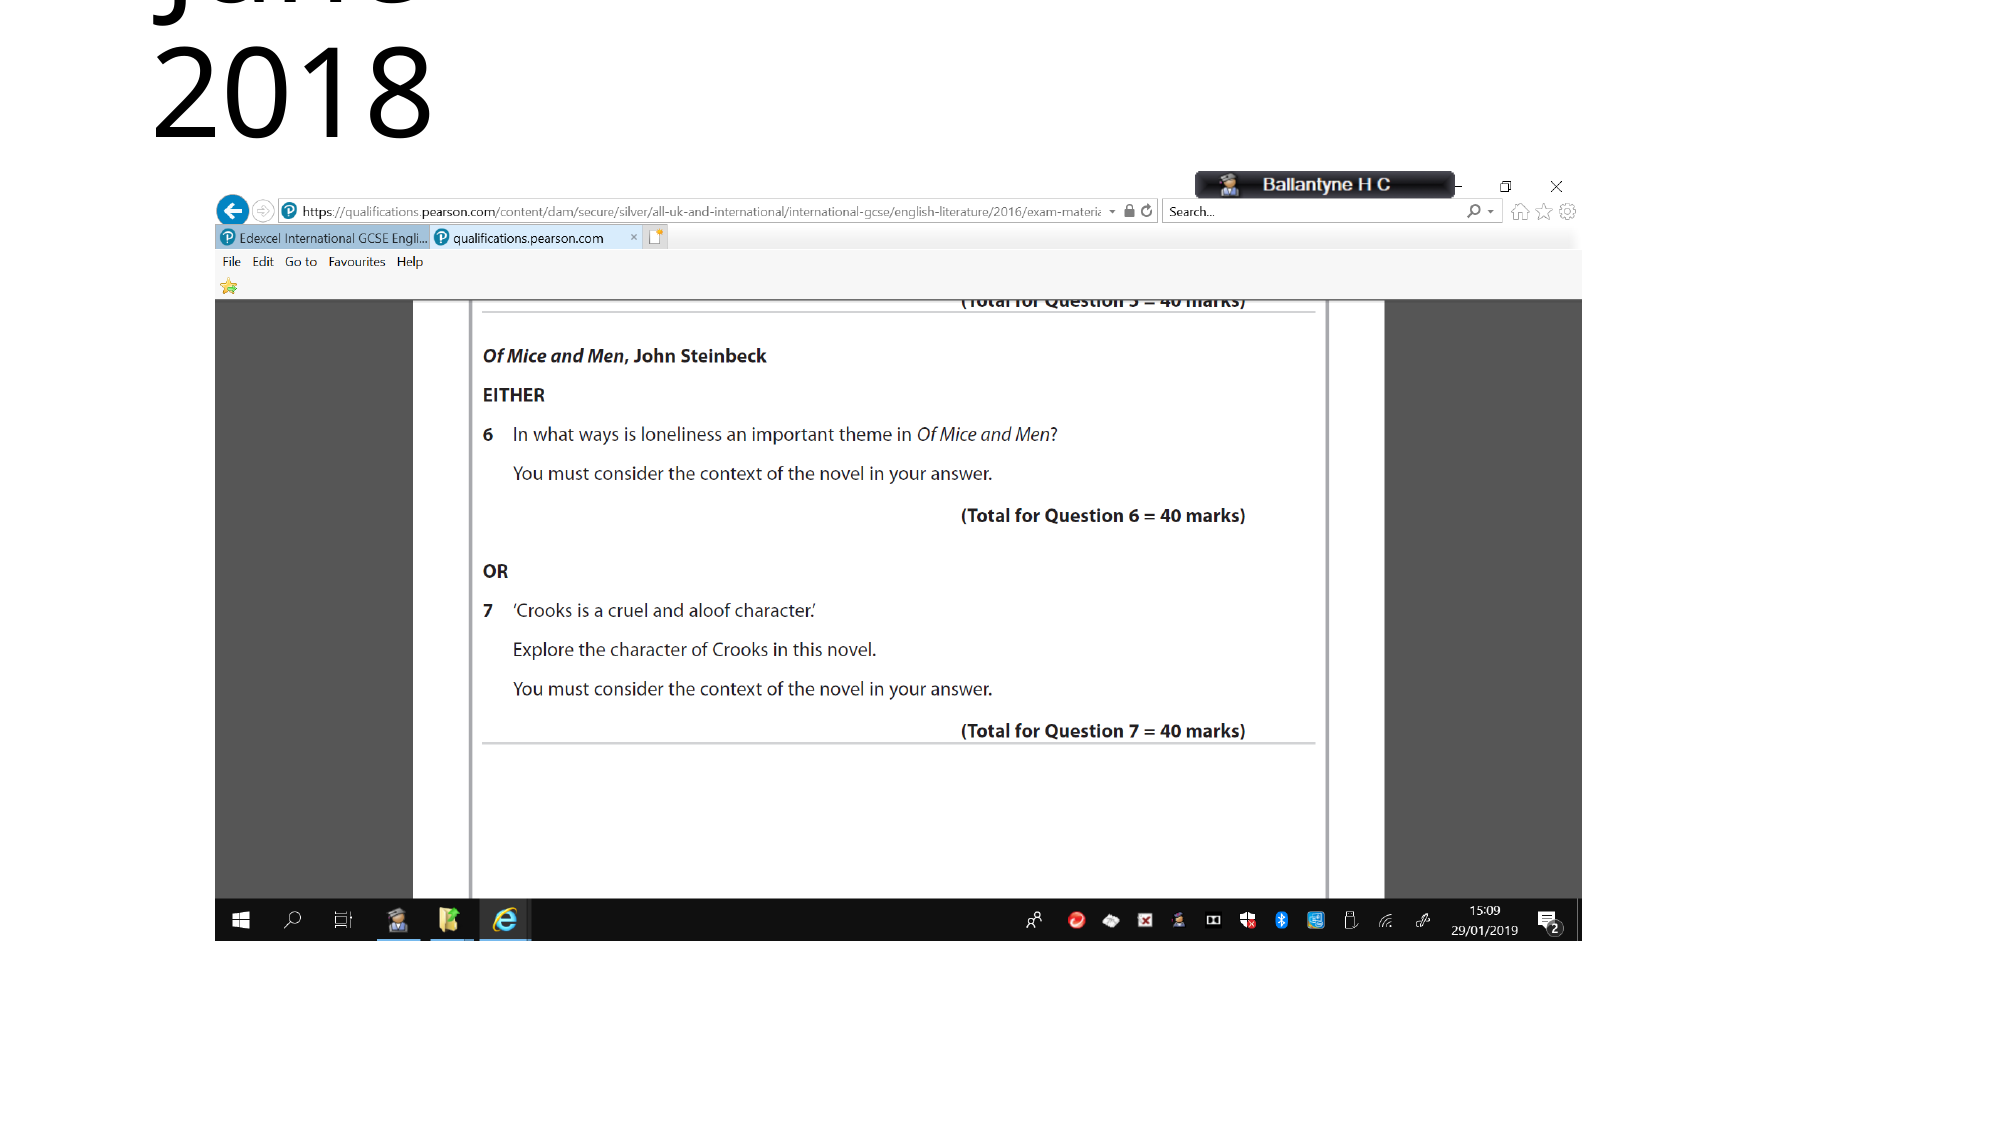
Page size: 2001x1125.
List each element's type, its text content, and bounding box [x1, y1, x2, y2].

picture [215, 171, 1582, 941]
title June 2018 [0, 0, 587, 172]
